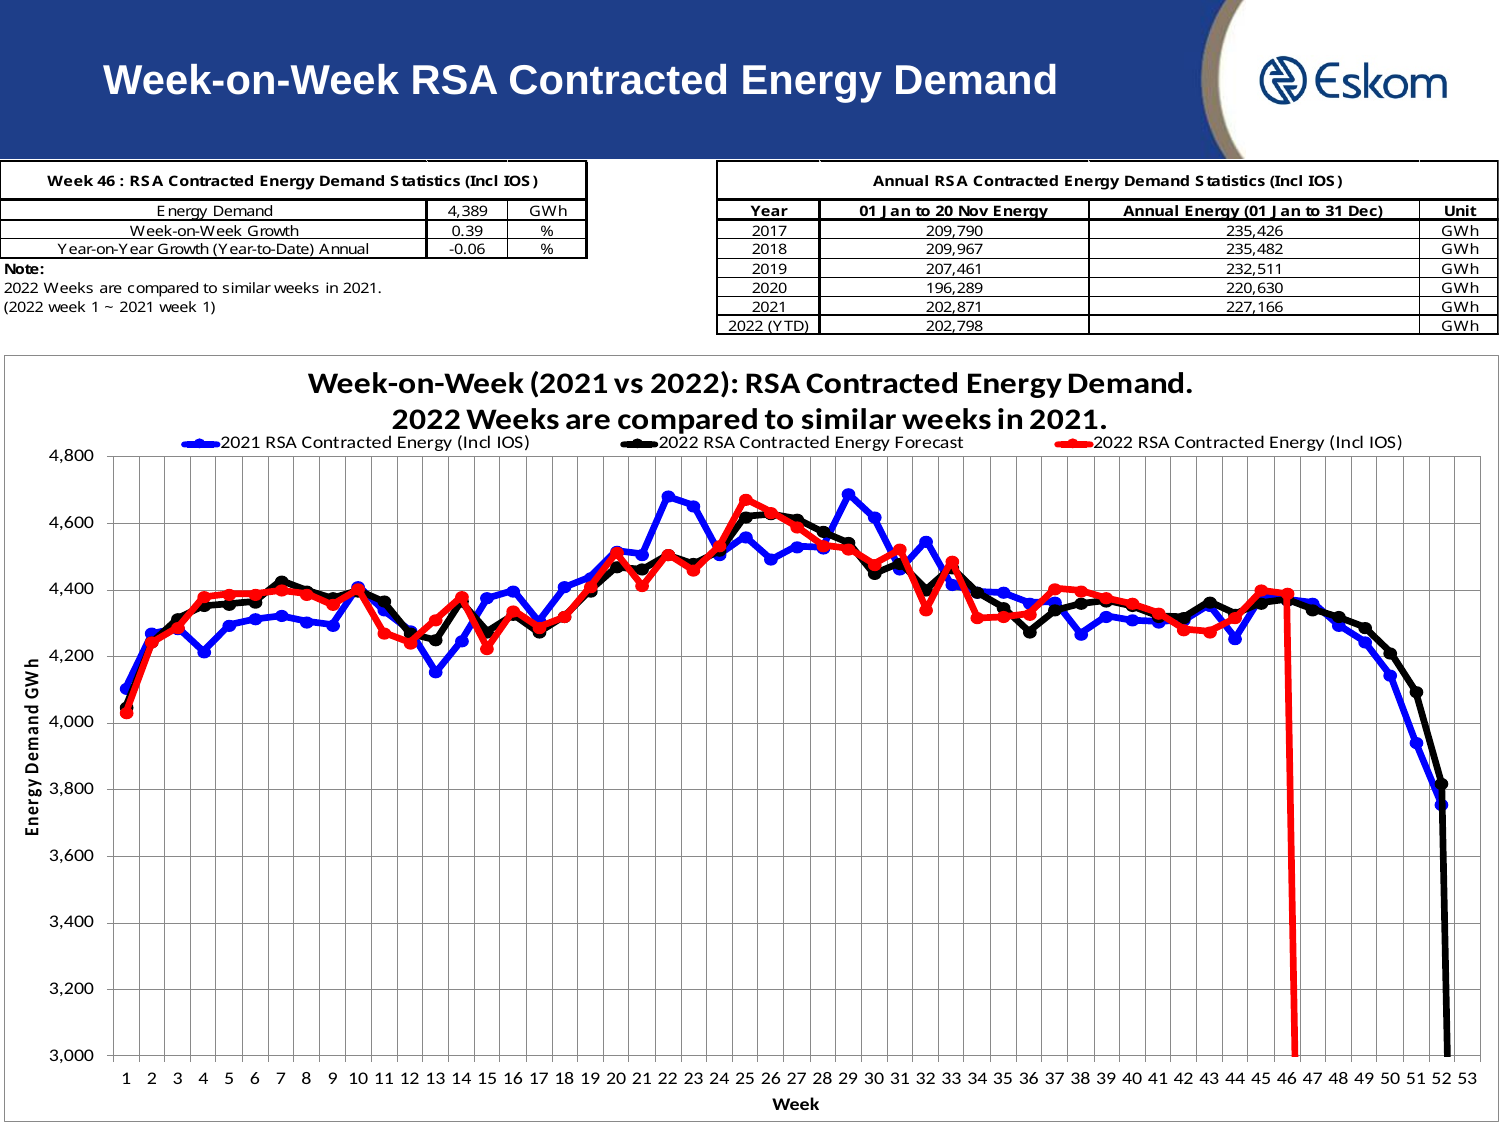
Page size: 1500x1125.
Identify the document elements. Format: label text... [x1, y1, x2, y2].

text_box Week-on-Week RSA Contracted Energy Demand [88, 27, 1105, 137]
picture [0, 160, 1500, 1125]
picture [0, 0, 1246, 159]
picture [1257, 55, 1450, 105]
